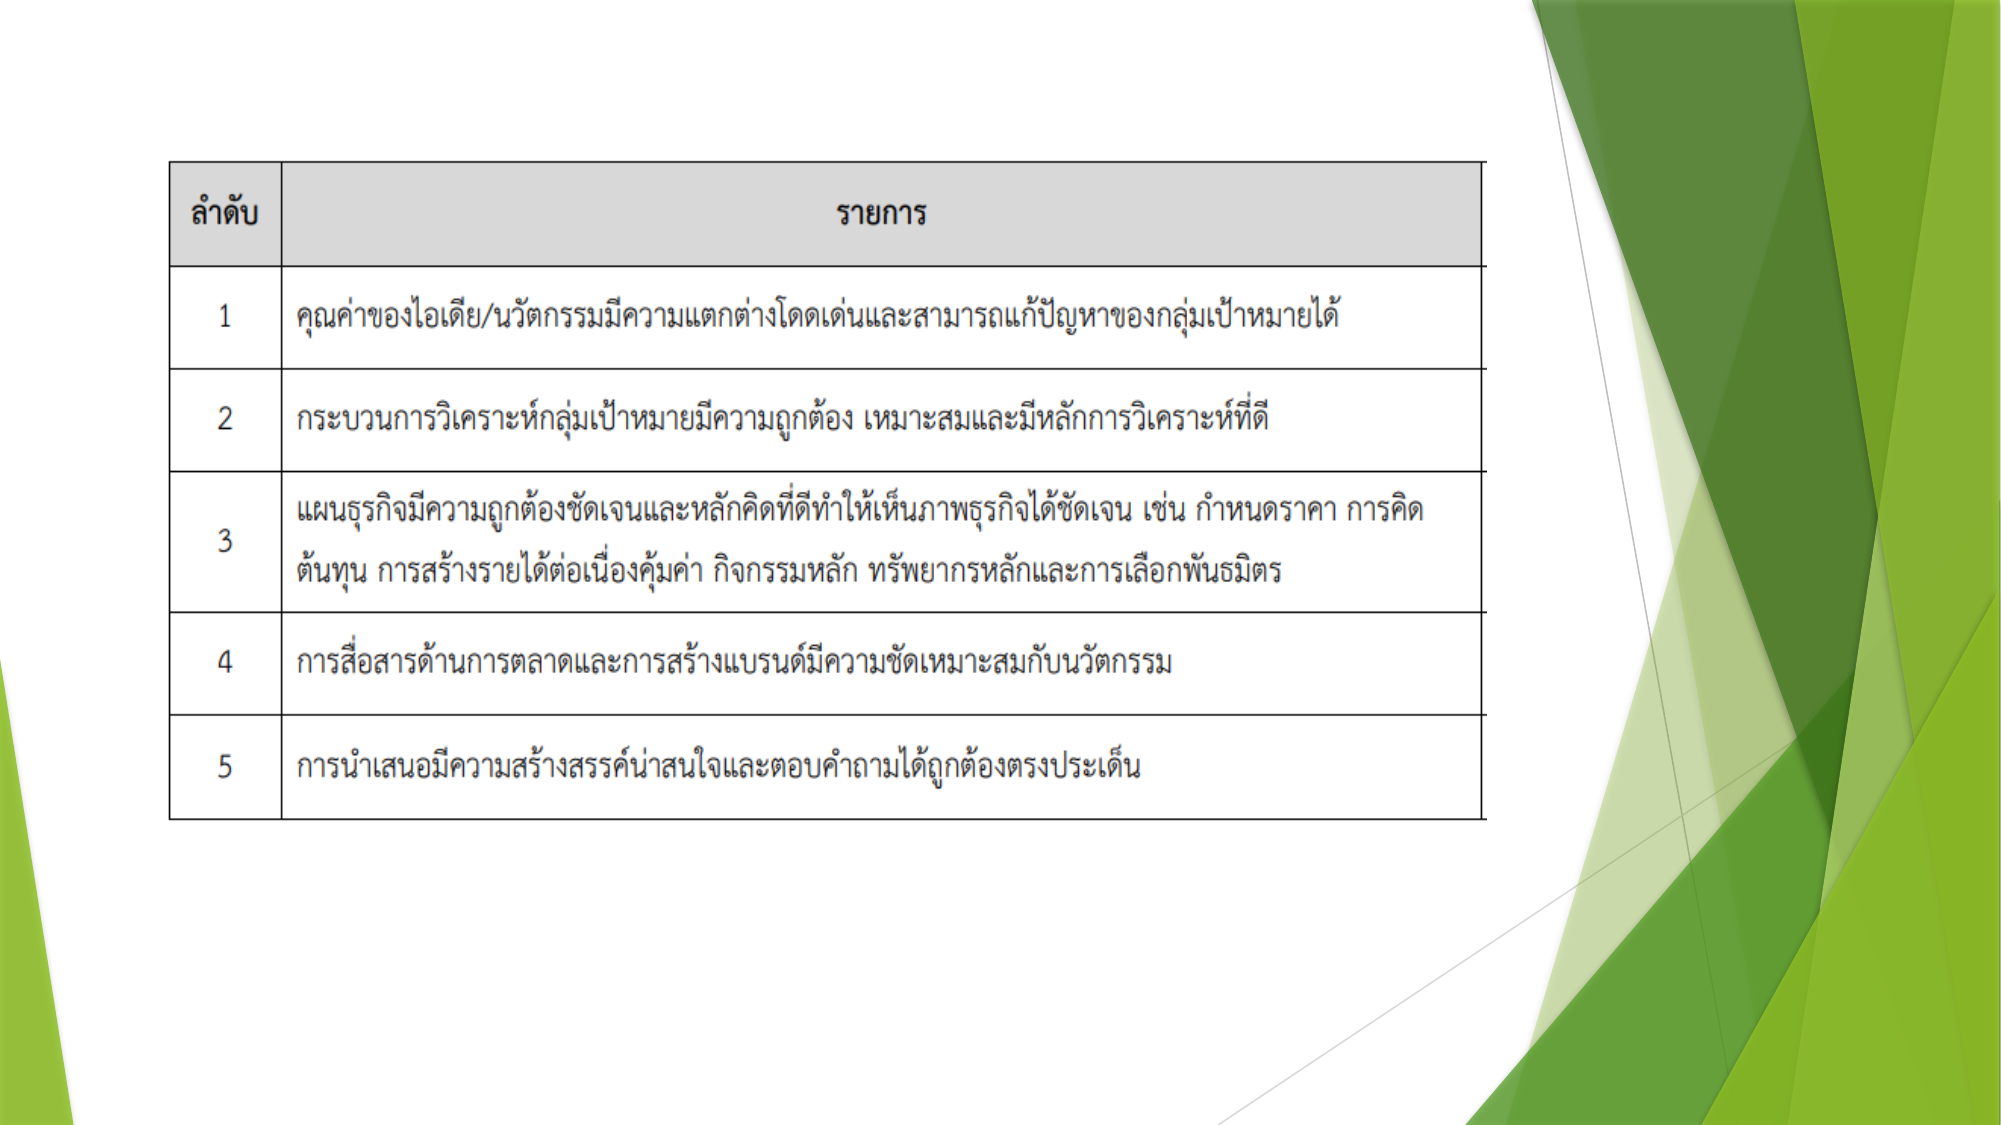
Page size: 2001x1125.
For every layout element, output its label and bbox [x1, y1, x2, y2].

picture [162, 129, 1488, 828]
